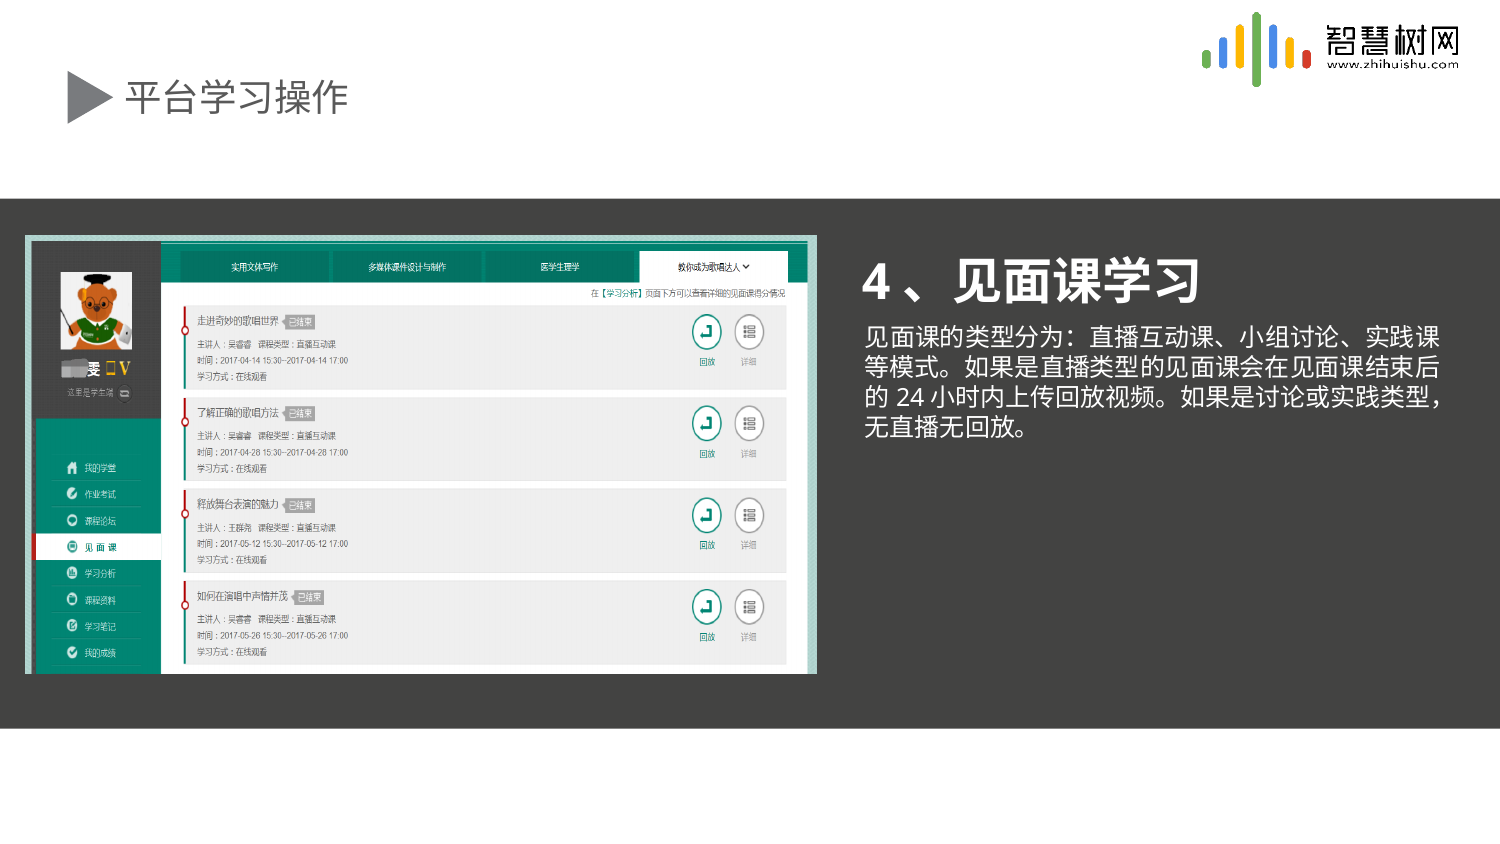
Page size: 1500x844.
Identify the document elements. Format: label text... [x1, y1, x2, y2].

text_box 平台学习操作 [113, 67, 534, 125]
picture [1202, 12, 1458, 87]
text_box [0, 198, 1500, 730]
text_box [66, 69, 116, 126]
picture [25, 235, 817, 675]
text_box 见面课的类型分为：直播互动课、小组讨论、实践课等模式。如果是直播类型的见面课会在见面课结束后的24小时内上传回放视频。如果是讨论或实践类型，无直播无回放。 [853, 315, 1463, 447]
text_box 4、见面课学习 [850, 243, 1214, 316]
